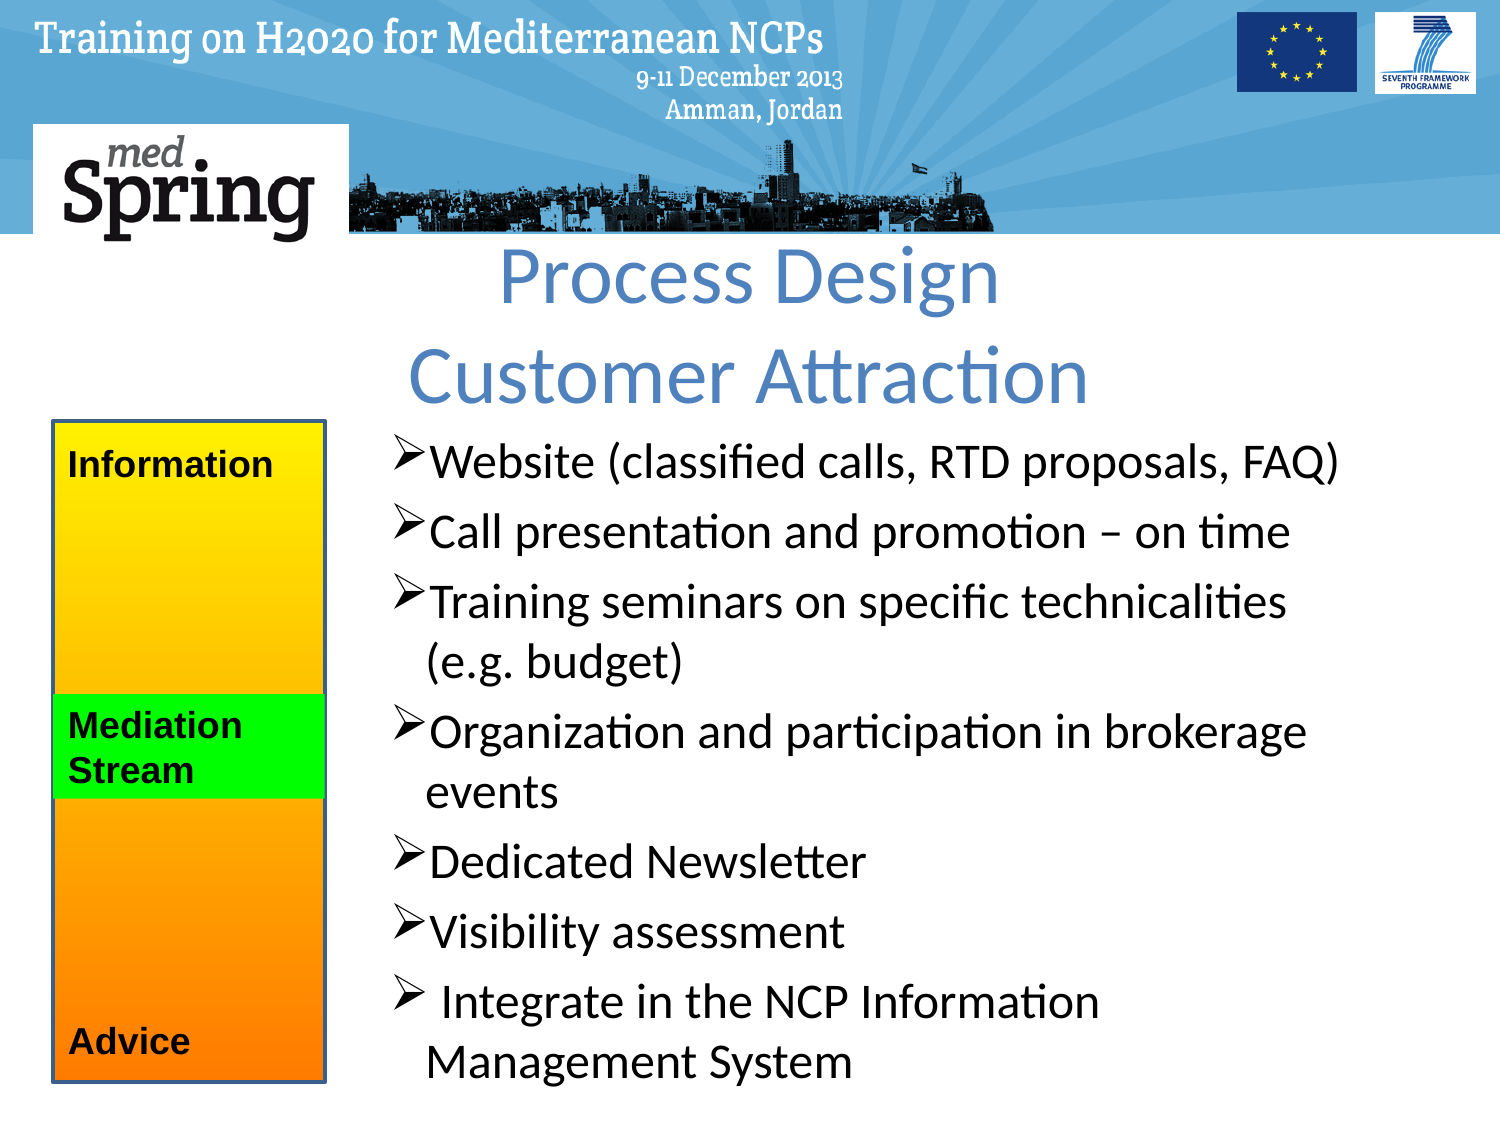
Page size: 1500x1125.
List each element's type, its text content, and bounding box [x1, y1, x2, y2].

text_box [52, 420, 326, 1083]
text_box Website (classified calls, RTD proposals, FAQ) Call presentation and promotion – on time Training seminars on specific technicalities (e.g. budget) Organization and participation in brokerage events Dedicated Newsletter Visibility assessment Integrate in the NCP Information Management System [375, 420, 1365, 1125]
title Process Design Customer Attraction [74, 255, 1426, 386]
picture [0, 0, 1500, 247]
